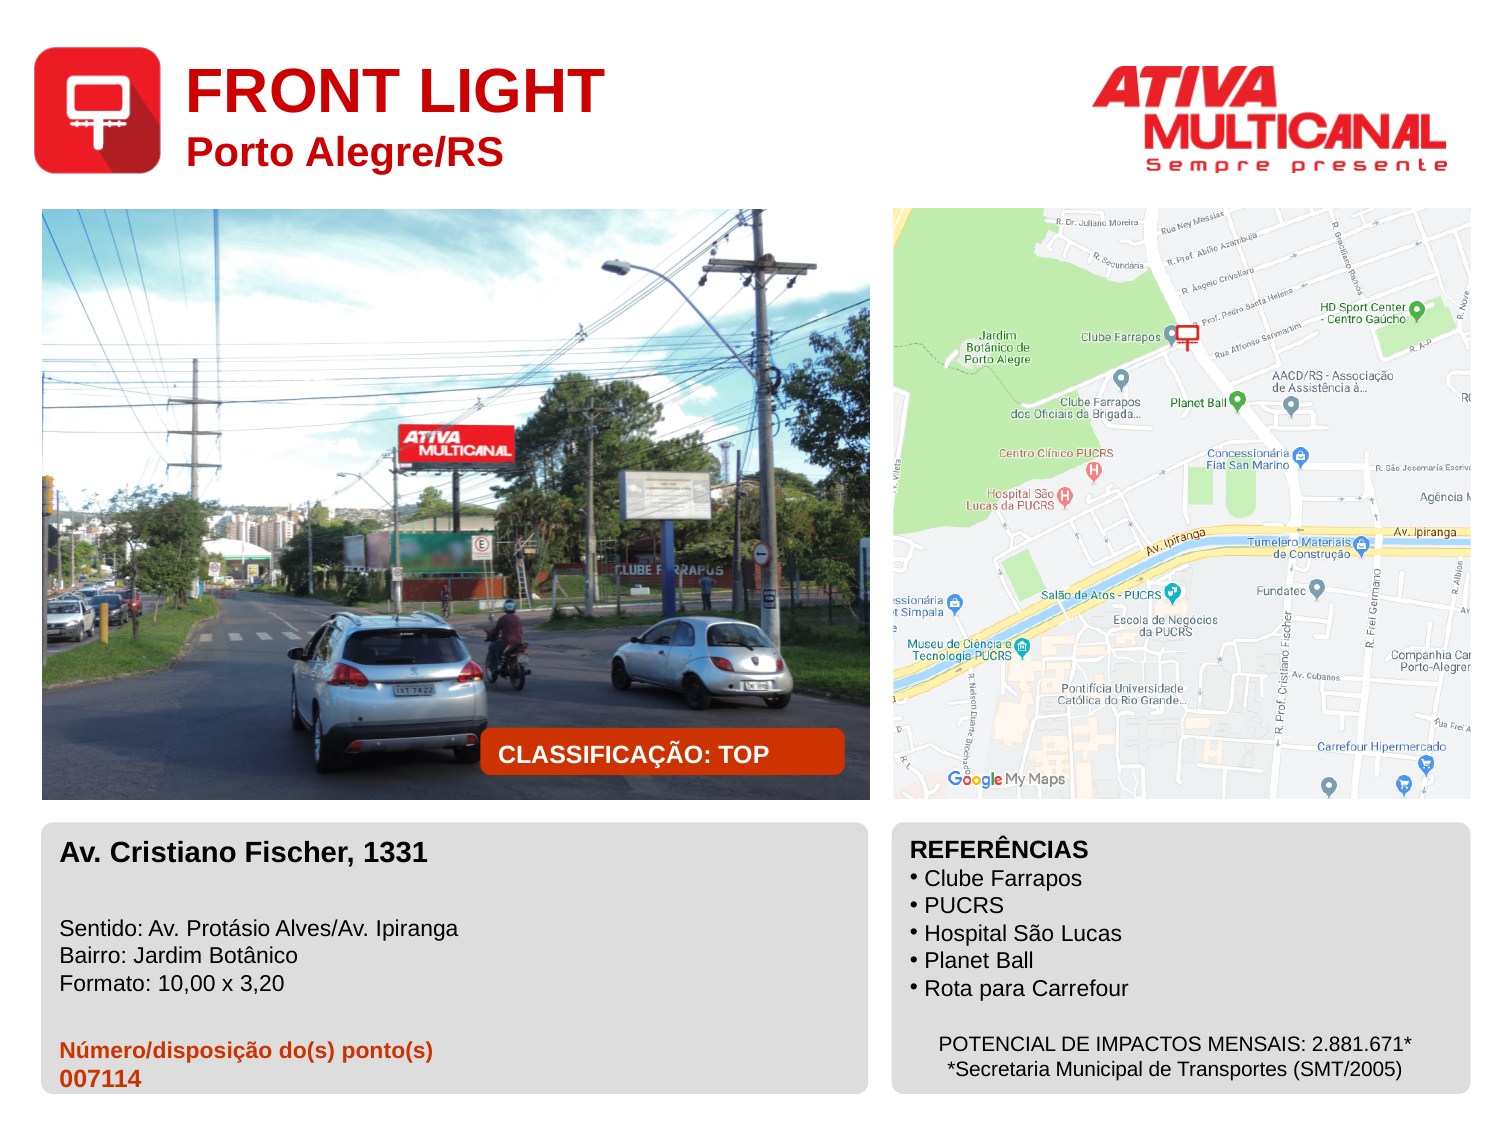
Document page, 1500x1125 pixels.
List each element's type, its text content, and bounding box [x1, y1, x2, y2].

text_box Av. Cristiano Fischer, 1331 Sentido: Av. Protásio Alves/Av. Ipiranga Bairro: Jardim Botânico Formato: 10,00 x 3,20 Número/disposição do(s) ponto(s) 007114 [41, 822, 869, 1094]
text_box POTENCIAL DE IMPACTOS MENSAIS: 2.881.671* *Secretaria Municipal de Transportes (SMT/2005) [891, 1023, 1459, 1088]
picture [41, 207, 871, 802]
text_box FRONT LIGHT Porto Alegre/RS [183, 42, 1126, 183]
picture [1092, 66, 1448, 173]
picture [893, 207, 1471, 799]
picture [17, 30, 178, 191]
text_box REFERÊNCIAS Clube Farrapos PUCRS Hospital São Lucas Planet Ball Rota para Carrefour [891, 822, 1471, 1094]
